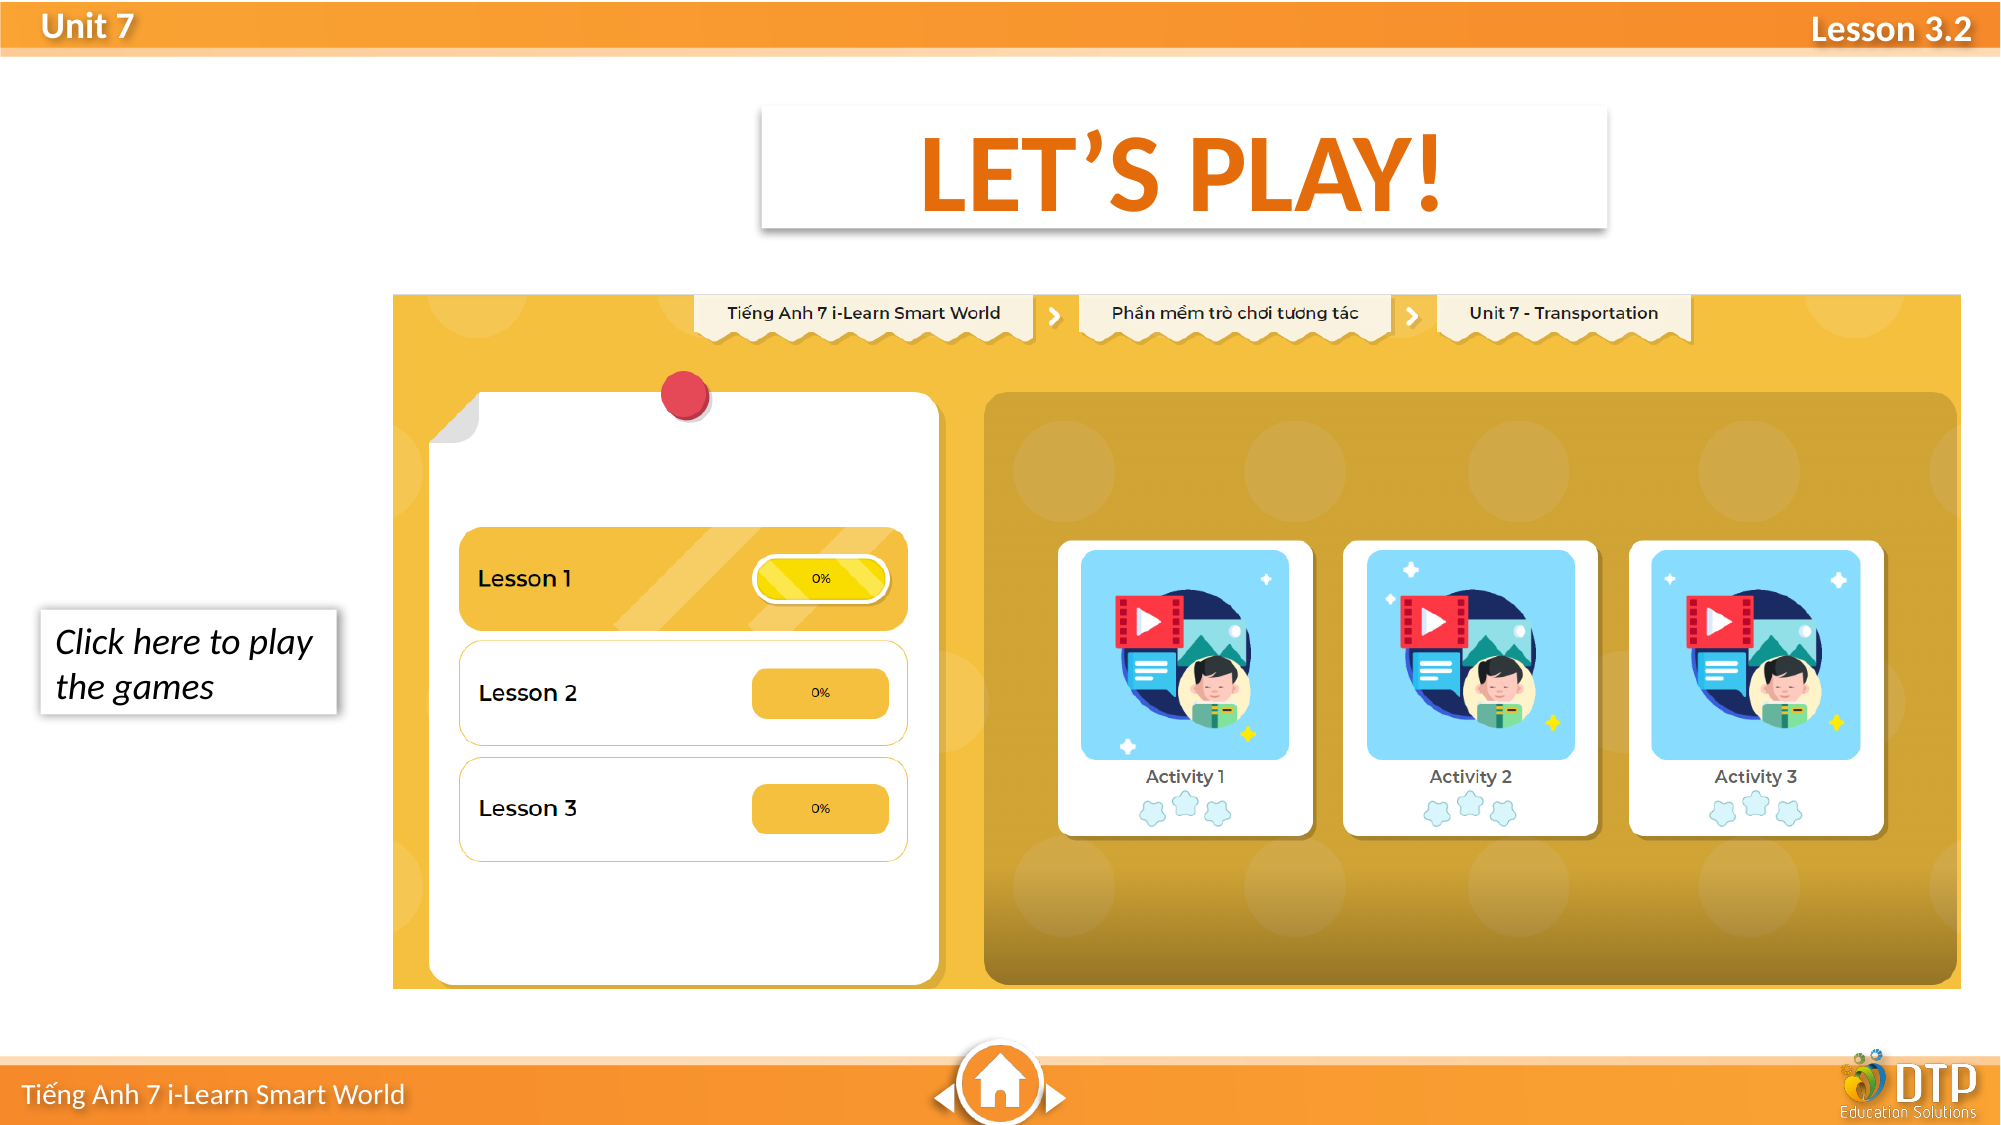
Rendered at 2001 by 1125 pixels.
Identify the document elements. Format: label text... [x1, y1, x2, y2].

text_box Click here to play the games [40, 609, 337, 715]
text_box LET’S PLAY! [761, 105, 1608, 229]
picture [0, 2, 2001, 1125]
